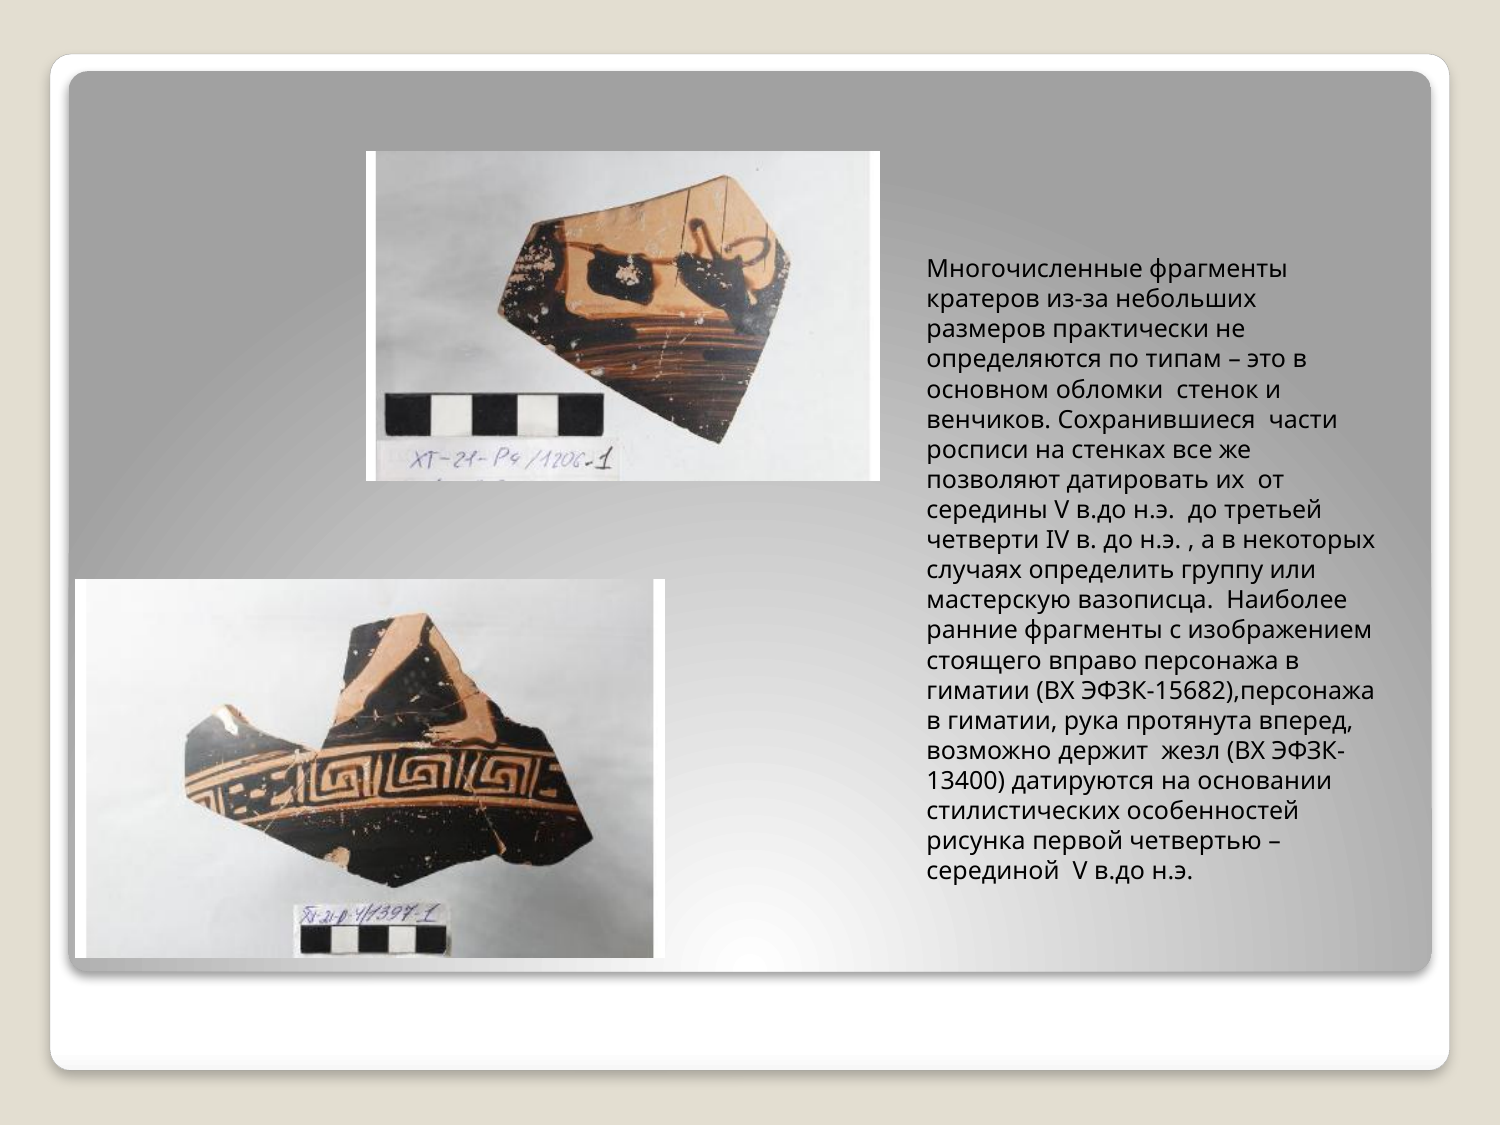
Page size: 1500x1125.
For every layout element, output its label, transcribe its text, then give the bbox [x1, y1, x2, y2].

picture [75, 579, 665, 958]
picture [366, 151, 880, 481]
list Многочисленные фрагменты кратеров из-за небольших размеров практически не определяются по типам – это в основном обломки стенок и венчиков. Сохранившиеся части росписи на стенках все же позволяют датировать их от середины V в.до н.э. до третьей четверти IV в. до н.э. , а в некоторых случаях определить группу или мастерскую вазописца. Наиболее ранние фрагменты с изображением стоящего вправо персонажа в гиматии (ВХ ЭФЗК-15682),персонажа в гиматии, рука протянута вперед, возможно держит жезл (ВХ ЭФЗК-13400) датируются на основании стилистических особенностей рисунка первой четвертью – серединой V в.до н.э. [908, 237, 1397, 928]
